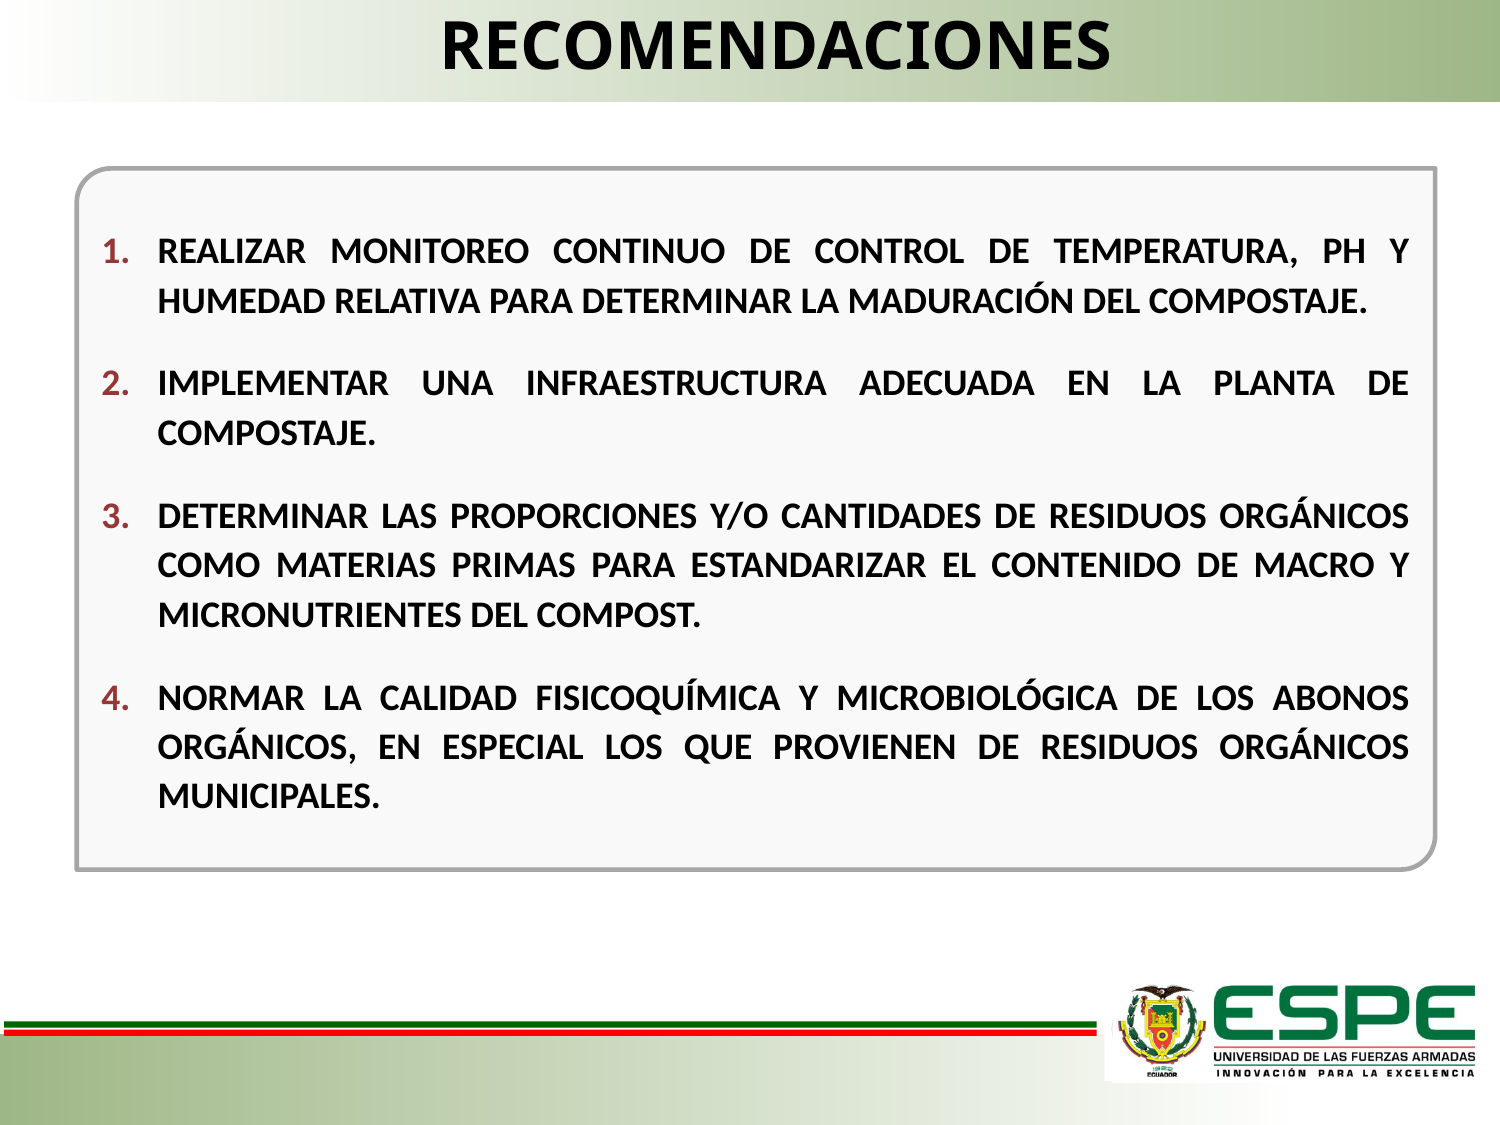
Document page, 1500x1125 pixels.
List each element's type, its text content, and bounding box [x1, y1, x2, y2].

picture [1104, 976, 1483, 1083]
text_box RECOMENDACIONES [312, 0, 1223, 91]
text_box REALIZAR MONITOREO CONTINUO DE CONTROL DE TEMPERATURA, PH Y HUMEDAD RELATIVA PARA DETERMINAR LA MADURACIÓN DEL COMPOSTAJE. IMPLEMENTAR UNA INFRAESTRUCTURA ADECUADA EN LA PLANTA DE COMPOSTAJE. DETERMINAR LAS PROPORCIONES Y/O CANTIDADES DE RESIDUOS ORGÁNICOS COMO MATERIAS PRIMAS PARA ESTANDARIZAR EL CONTENIDO DE MACRO Y MICRONUTRIENTES DEL COMPOST. NORMAR LA CALIDAD FISICOQUÍMICA Y MICROBIOLÓGICA DE LOS ABONOS ORGÁNICOS, EN ESPECIAL LOS QUE PROVIENEN DE RESIDUOS ORGÁNICOS MUNICIPALES. [74, 166, 1438, 872]
